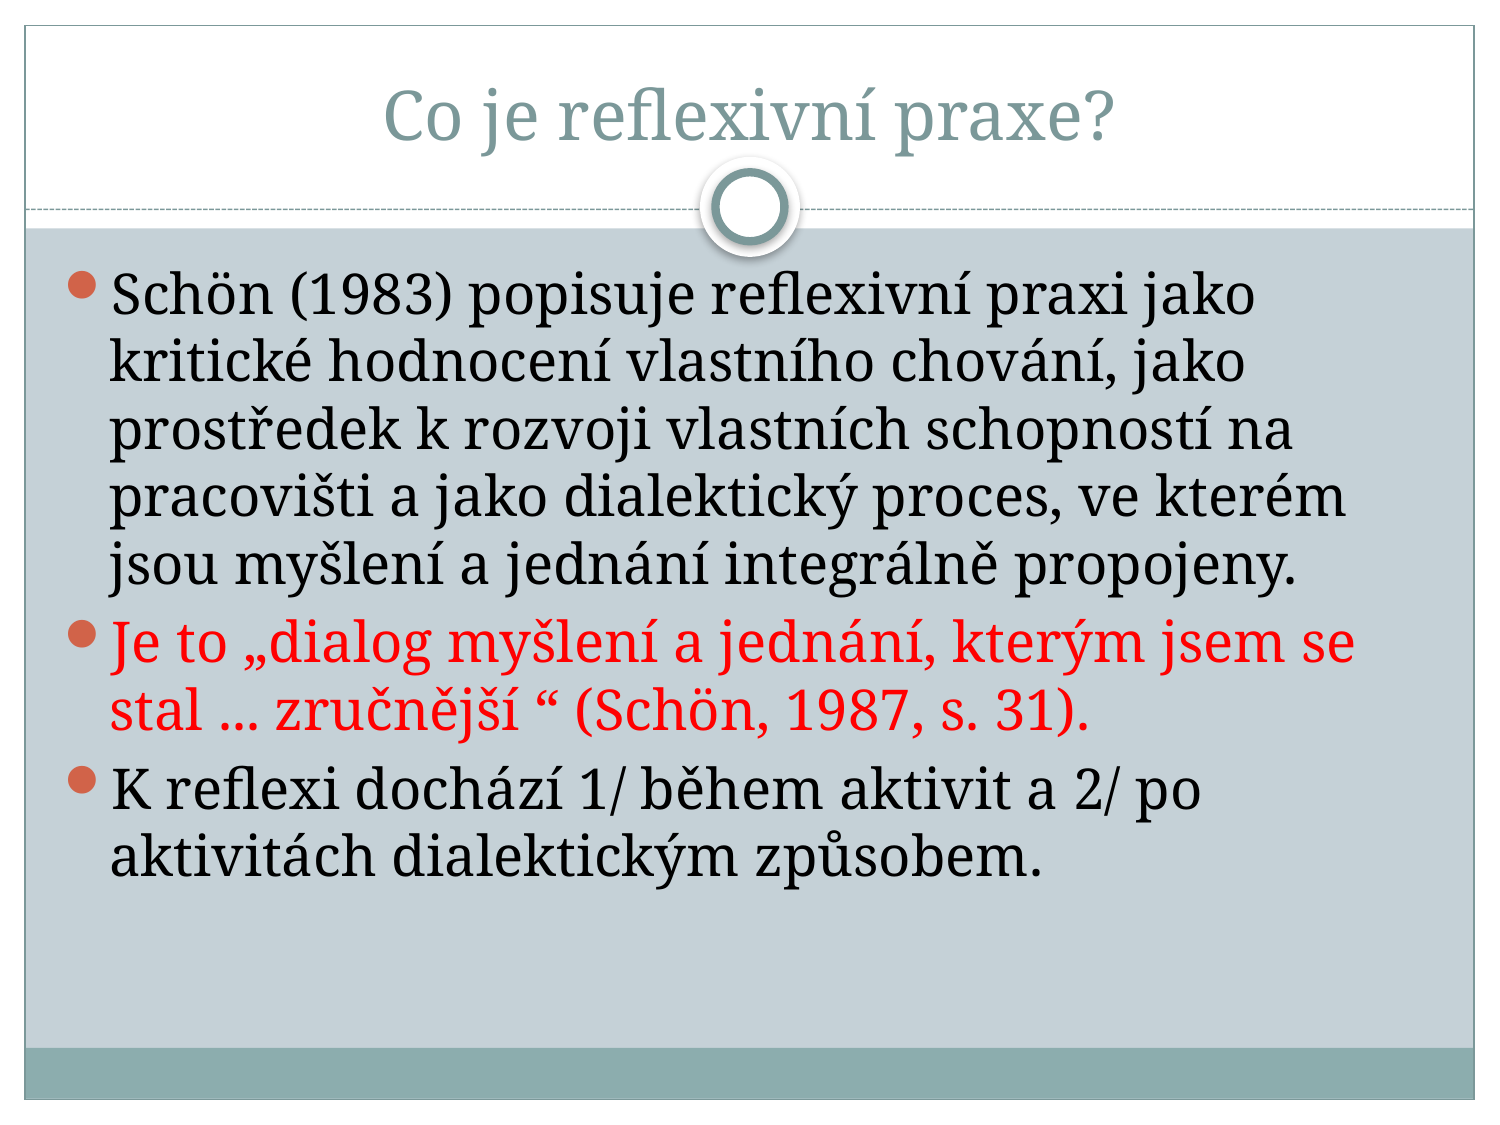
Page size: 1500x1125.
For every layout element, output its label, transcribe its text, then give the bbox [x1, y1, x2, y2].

title Co je reflexivní praxe? [49, 37, 1450, 162]
list Schön (1983) popisuje reflexivní praxi jako kritické hodnocení vlastního chování, jako prostředek k rozvoji vlastních schopností na pracovišti a jako dialektický proces, ve kterém jsou myšlení a jednání integrálně propojeny. Je to „dialog myšlení a jednání, kterým jsem se stal ... zručnější “ (Schön, 1987, s. 31). K reflexi dochází 1/ během aktivit a 2/ po aktivitách dialektickým způsobem. [49, 250, 1445, 1001]
